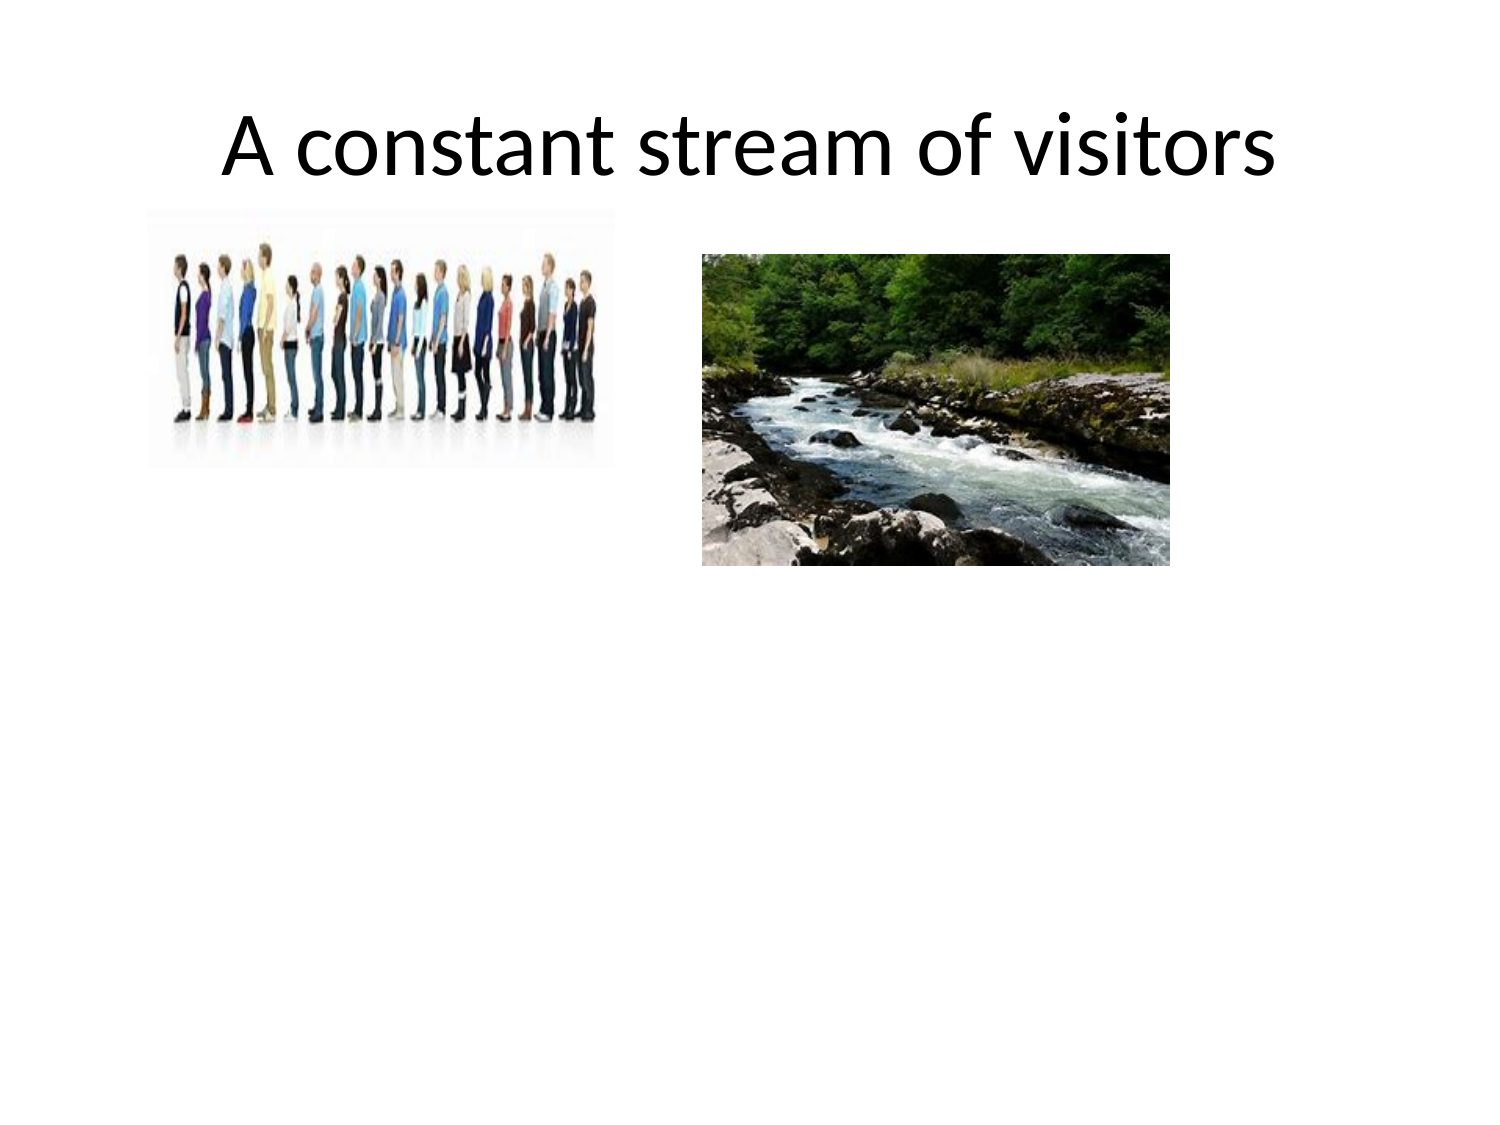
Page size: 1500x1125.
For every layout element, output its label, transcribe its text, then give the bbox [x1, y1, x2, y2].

picture [147, 207, 615, 469]
title A constant stream of visitors [75, 45, 1425, 233]
picture [702, 254, 1171, 566]
